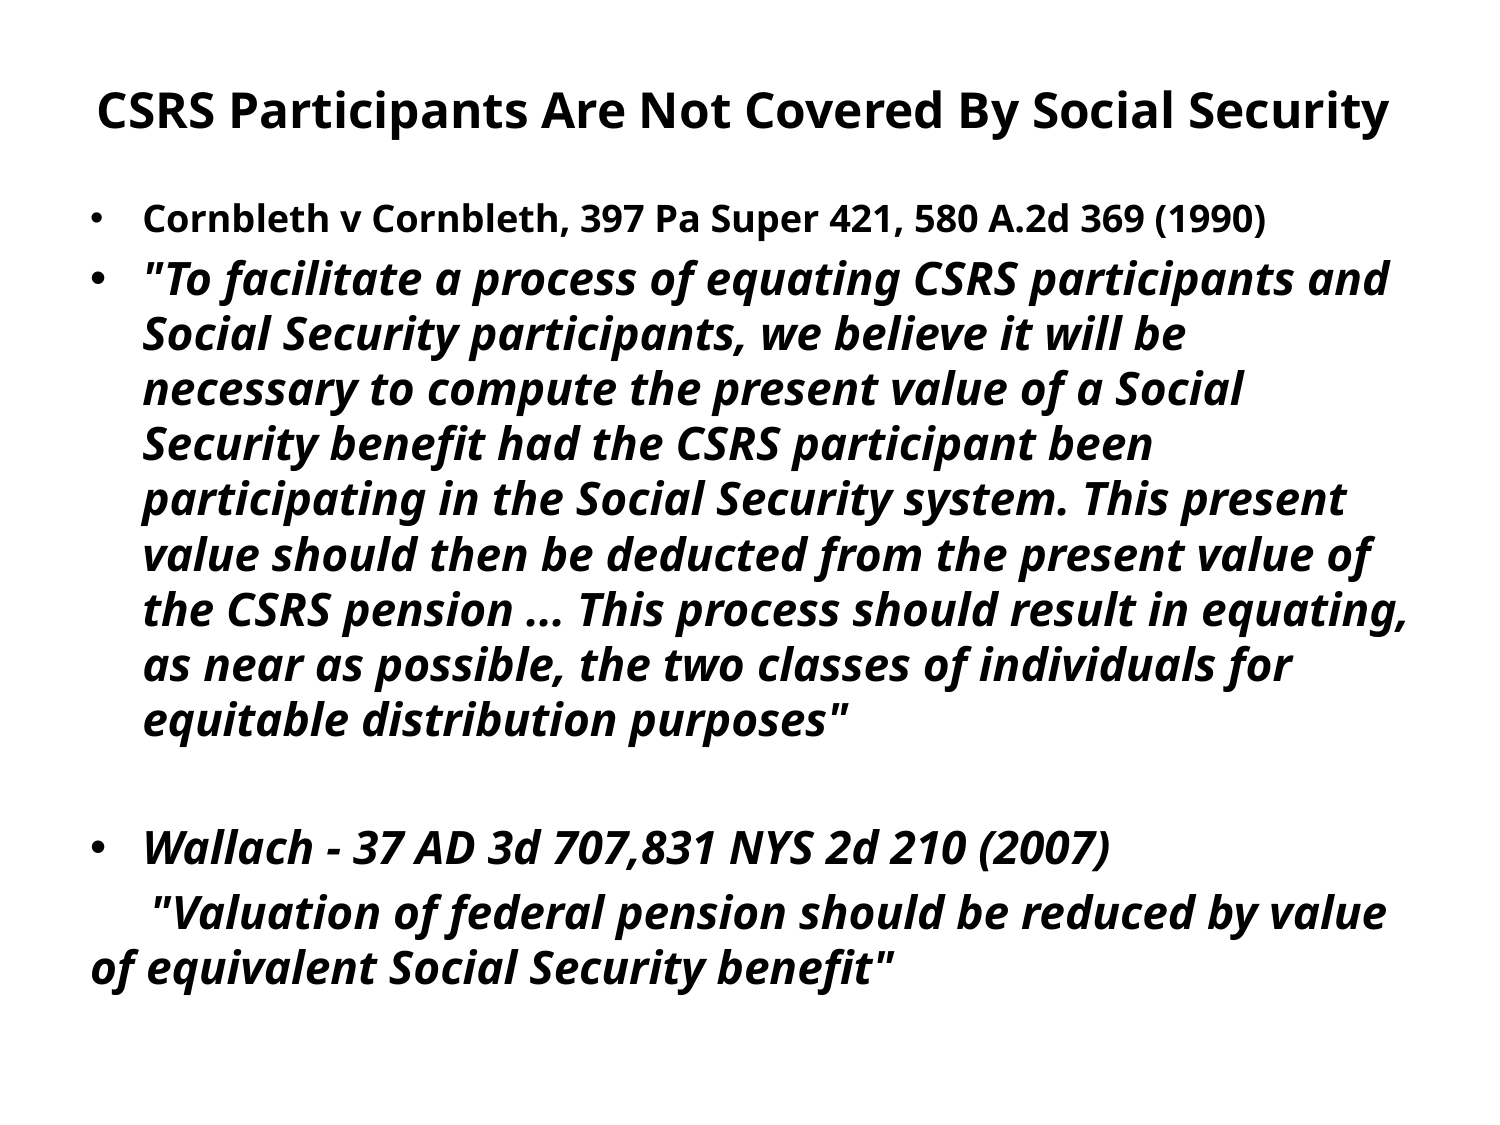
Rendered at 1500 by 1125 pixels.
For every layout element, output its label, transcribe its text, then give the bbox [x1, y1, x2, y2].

title CSRS Participants Are Not Covered By Social Security [75, 45, 1425, 187]
list Cornbleth v Cornbleth, 397 Pa Super 421, 580 A.2d 369 (1990) "To facilitate a process of equating CSRS participants and Social Security participants, we believe it will be necessary to compute the present value of a Social Security benefit had the CSRS participant been participating in the Social Security system. This present value should then be deducted from the present value of the CSRS pension ... This process should result in equating, as near as possible, the two classes of individuals for equitable distribution purposes" Wallach - 37 AD 3d 707,831 NYS 2d 210 (2007) "Valuation of federal pension should be reduced by value of equivalent Social Security benefit" [75, 187, 1425, 1005]
